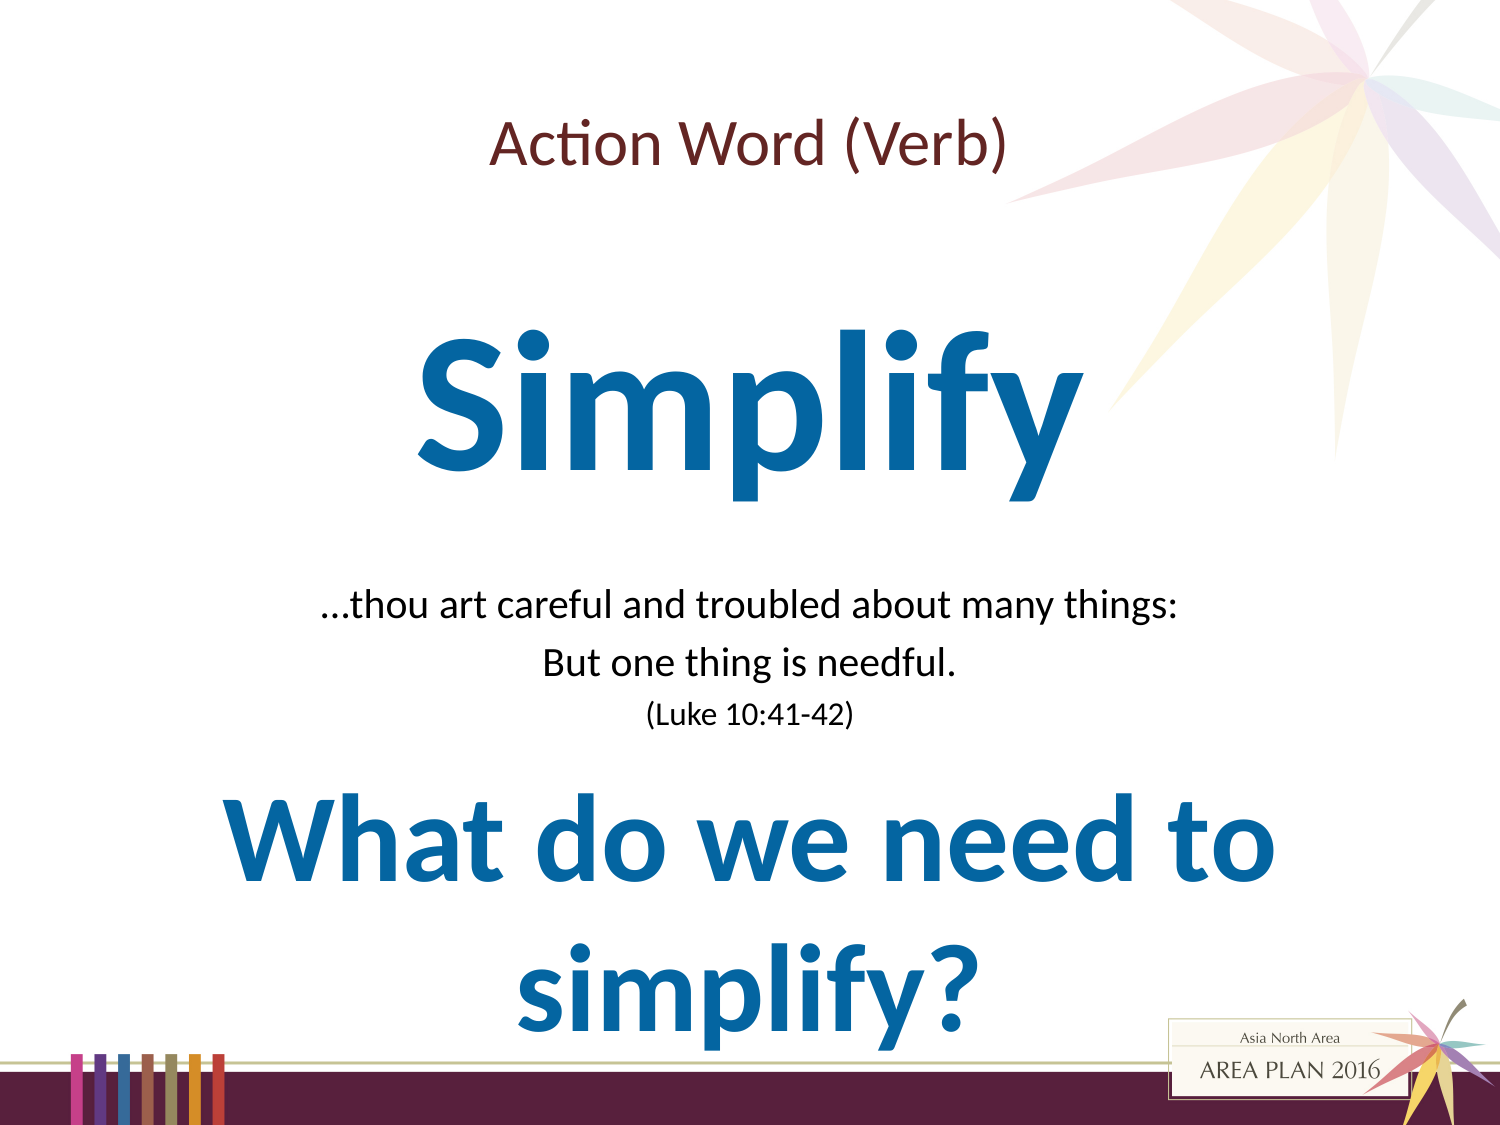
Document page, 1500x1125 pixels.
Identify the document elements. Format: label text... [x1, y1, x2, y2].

picture [0, 0, 1500, 1125]
title Action Word (Verb) [75, 45, 1425, 233]
list Simplify …thou art careful and troubled about many things: But one thing is needful. (Luke 10:41-42) What do we need to simplify? [75, 262, 1425, 1005]
